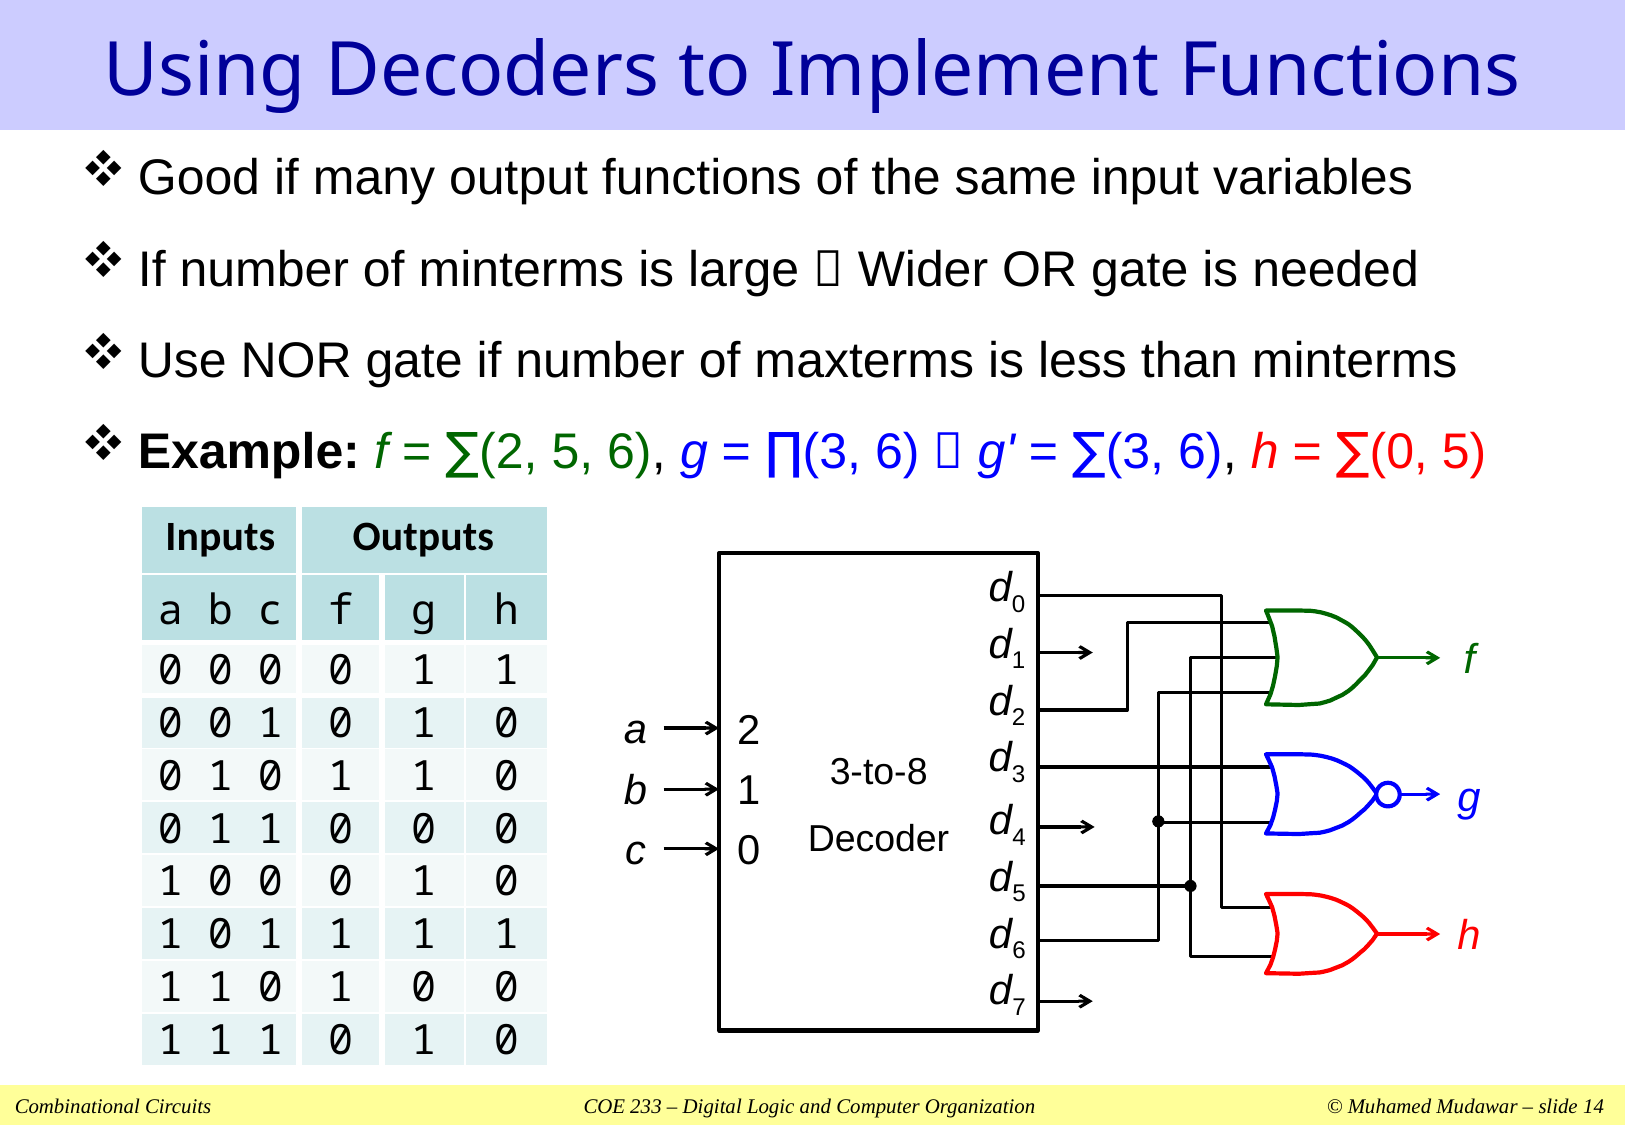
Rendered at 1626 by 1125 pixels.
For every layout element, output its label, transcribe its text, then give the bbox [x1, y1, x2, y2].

table_cell 0 [385, 961, 464, 1012]
table_cell 1 [385, 1014, 464, 1065]
table_cell 1 [385, 645, 464, 693]
table_cell 0 [466, 802, 547, 853]
table_cell 1 [385, 908, 464, 959]
table_cell 0 [302, 1014, 379, 1065]
table_cell 1 [466, 908, 547, 959]
table_cell 0 [466, 855, 547, 906]
table_cell 1 [302, 908, 379, 959]
table_cell 0 1 0 [142, 749, 296, 800]
table_cell a b c [142, 575, 296, 640]
table_cell 1 [385, 749, 464, 800]
table_cell 1 0 1 [142, 908, 296, 959]
table_cell 0 0 0 [142, 645, 296, 693]
table_cell 0 [466, 749, 547, 800]
table_cell 0 [302, 802, 379, 853]
title Using Decoders to Implement Functions [0, 0, 1625, 130]
table_cell 1 [385, 698, 464, 748]
table_cell 1 [466, 645, 547, 693]
table_cell 0 [302, 698, 379, 748]
table_cell 1 1 0 [142, 961, 296, 1012]
table_cell 1 [302, 749, 379, 800]
table_header Inputs [142, 507, 296, 573]
table_cell 0 0 1 [142, 698, 296, 748]
table_header Outputs [302, 507, 547, 573]
table_cell 1 1 1 [142, 1014, 296, 1065]
table_cell 0 [466, 961, 547, 1012]
table_cell 1 0 0 [142, 855, 296, 906]
table_cell 0 [302, 645, 379, 693]
table_cell 0 1 1 [142, 802, 296, 853]
table_cell f [302, 575, 379, 640]
table_cell 0 [385, 802, 464, 853]
table_cell 0 [302, 855, 379, 906]
table_cell 1 [302, 961, 379, 1012]
table_cell h [466, 575, 547, 640]
table_cell 0 [466, 698, 547, 748]
table_cell g [385, 575, 464, 640]
table_cell 1 [385, 855, 464, 906]
list Good if many output functions of the same input variables If number of minterms is large  Wider OR gate is needed Use NOR gate if number of maxterms is less than minterms Example: f = ∑(2, 5, 6), g = ∏(3, 6)  g' = ∑(3, 6), h = ∑(0, 5) [65, 137, 1588, 506]
table_cell 0 [466, 1014, 547, 1065]
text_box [606, 552, 1494, 1031]
